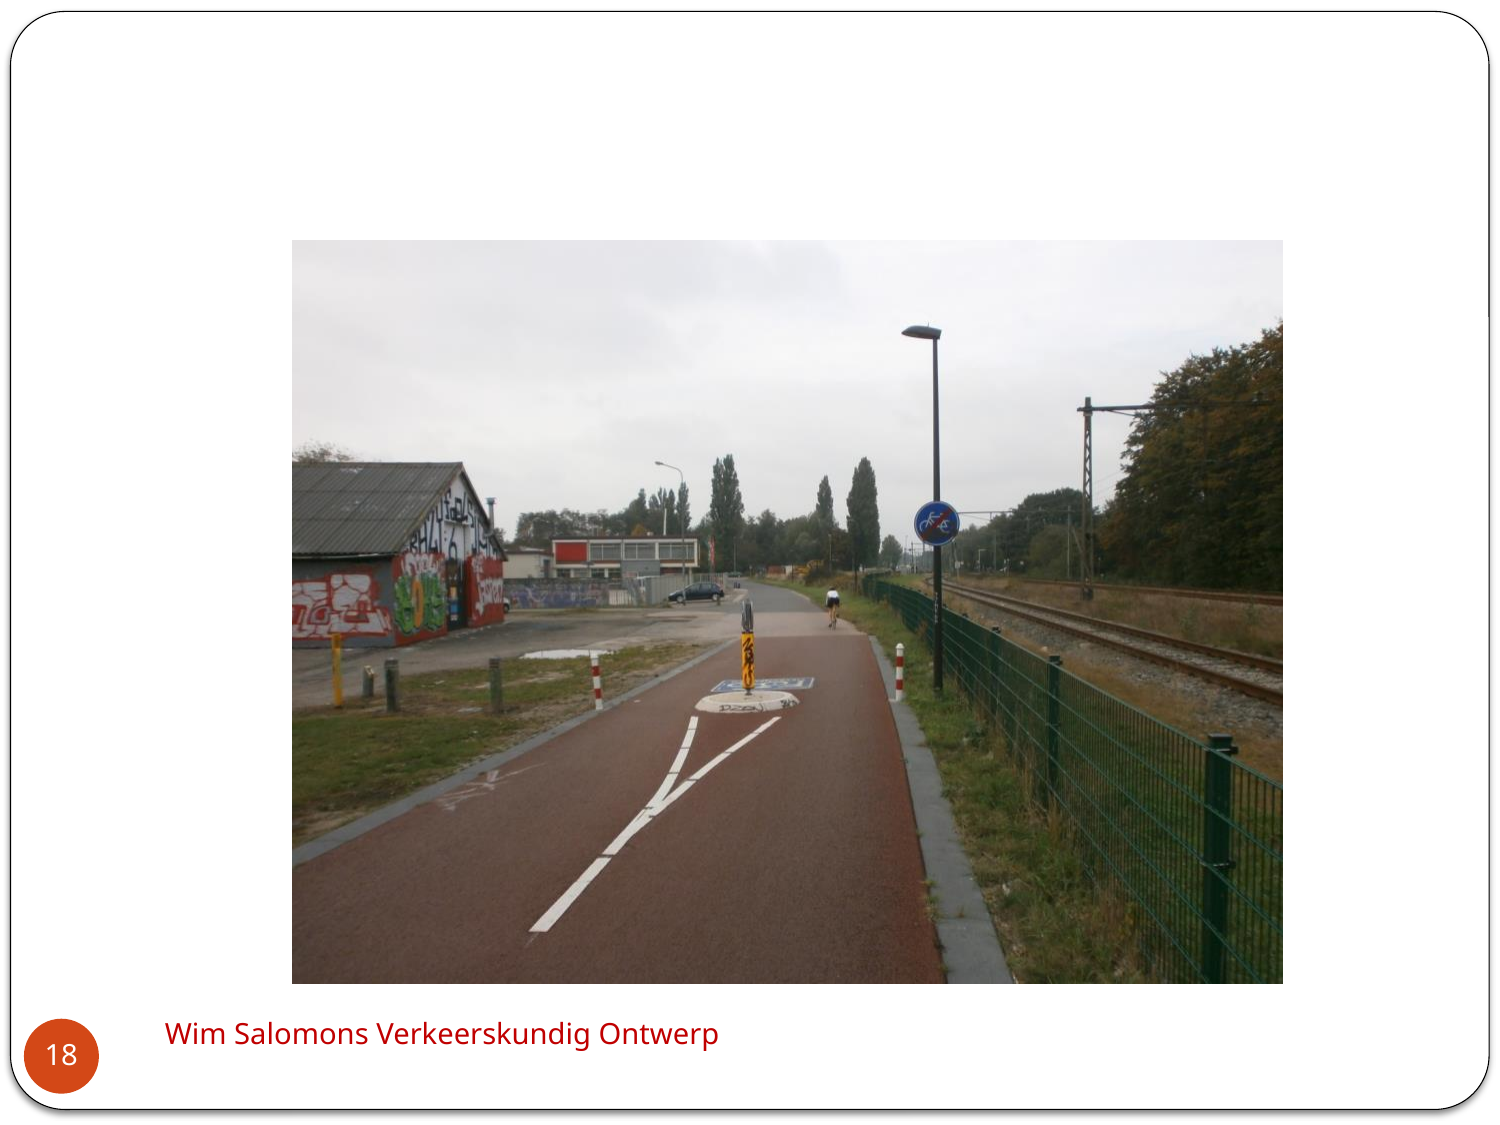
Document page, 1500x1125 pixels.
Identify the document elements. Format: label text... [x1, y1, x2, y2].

slide_number 18 [23, 1018, 99, 1094]
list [291, 240, 1284, 985]
footer Wim Salomons Verkeerskundig Ontwerp [150, 1012, 800, 1088]
